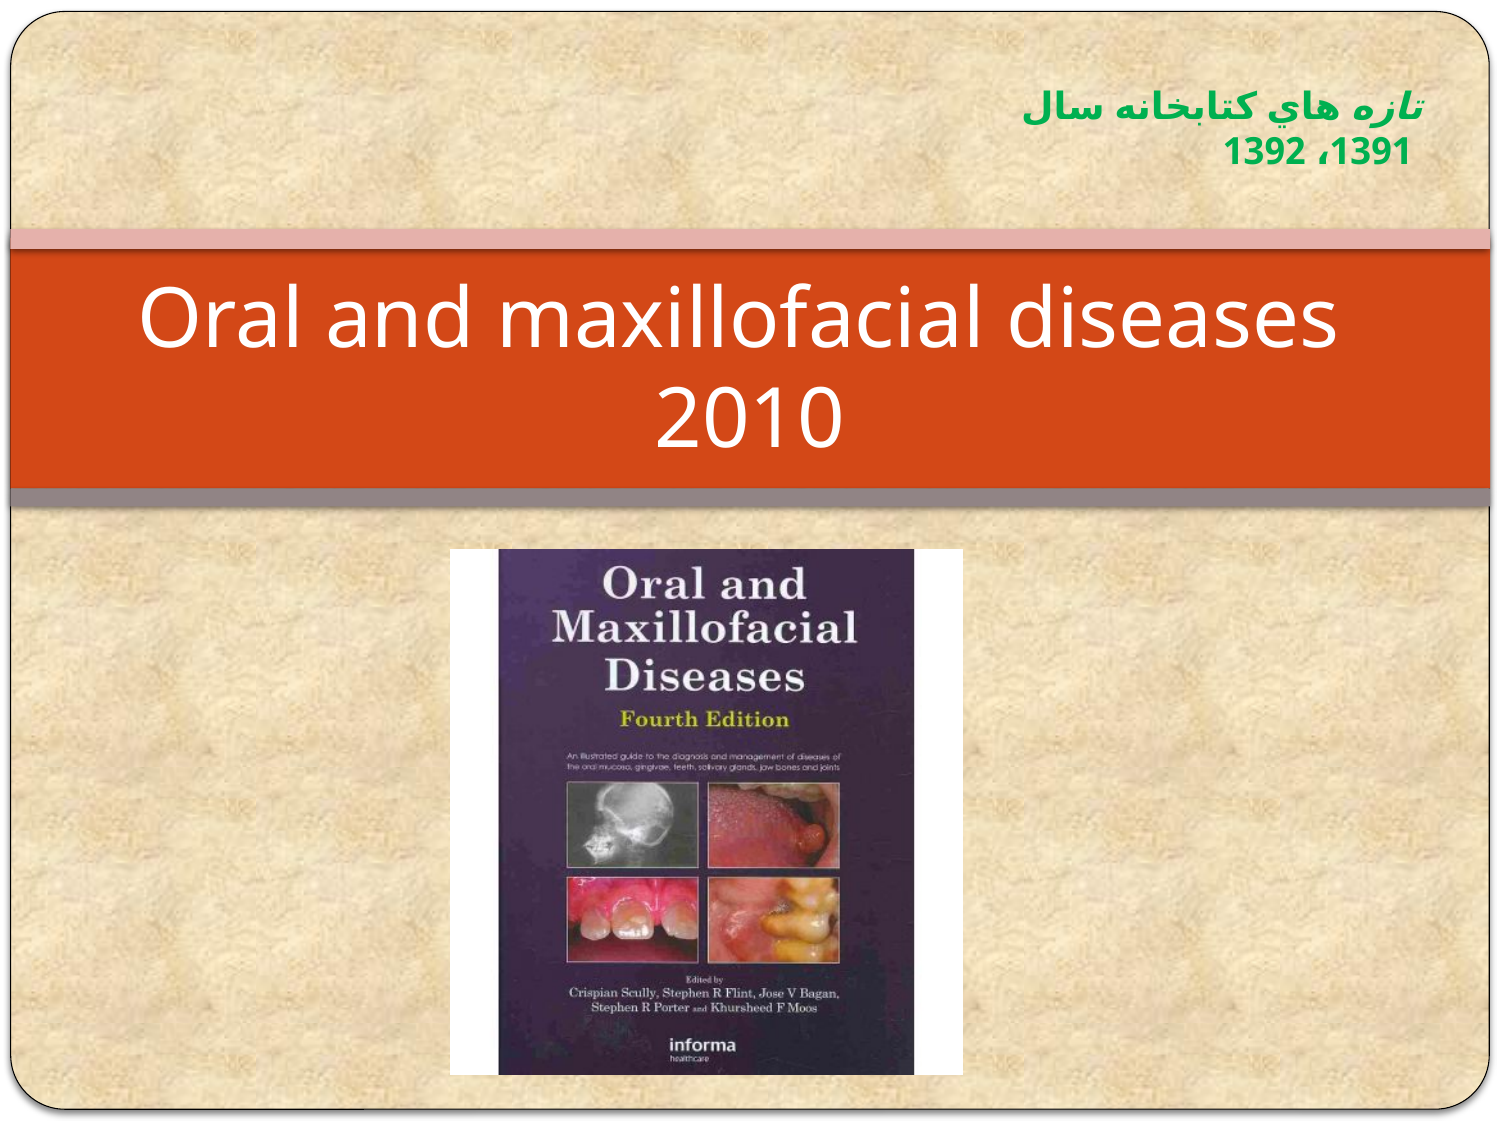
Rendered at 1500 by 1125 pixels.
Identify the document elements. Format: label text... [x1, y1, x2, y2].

text_box تازه هاي كتابخانه سال 1391، 1392 [899, 74, 1438, 180]
picture [12, 507, 1488, 1108]
title Oral and maxillofacial diseases 2010 [75, 247, 1425, 489]
picture [12, 12, 1488, 229]
